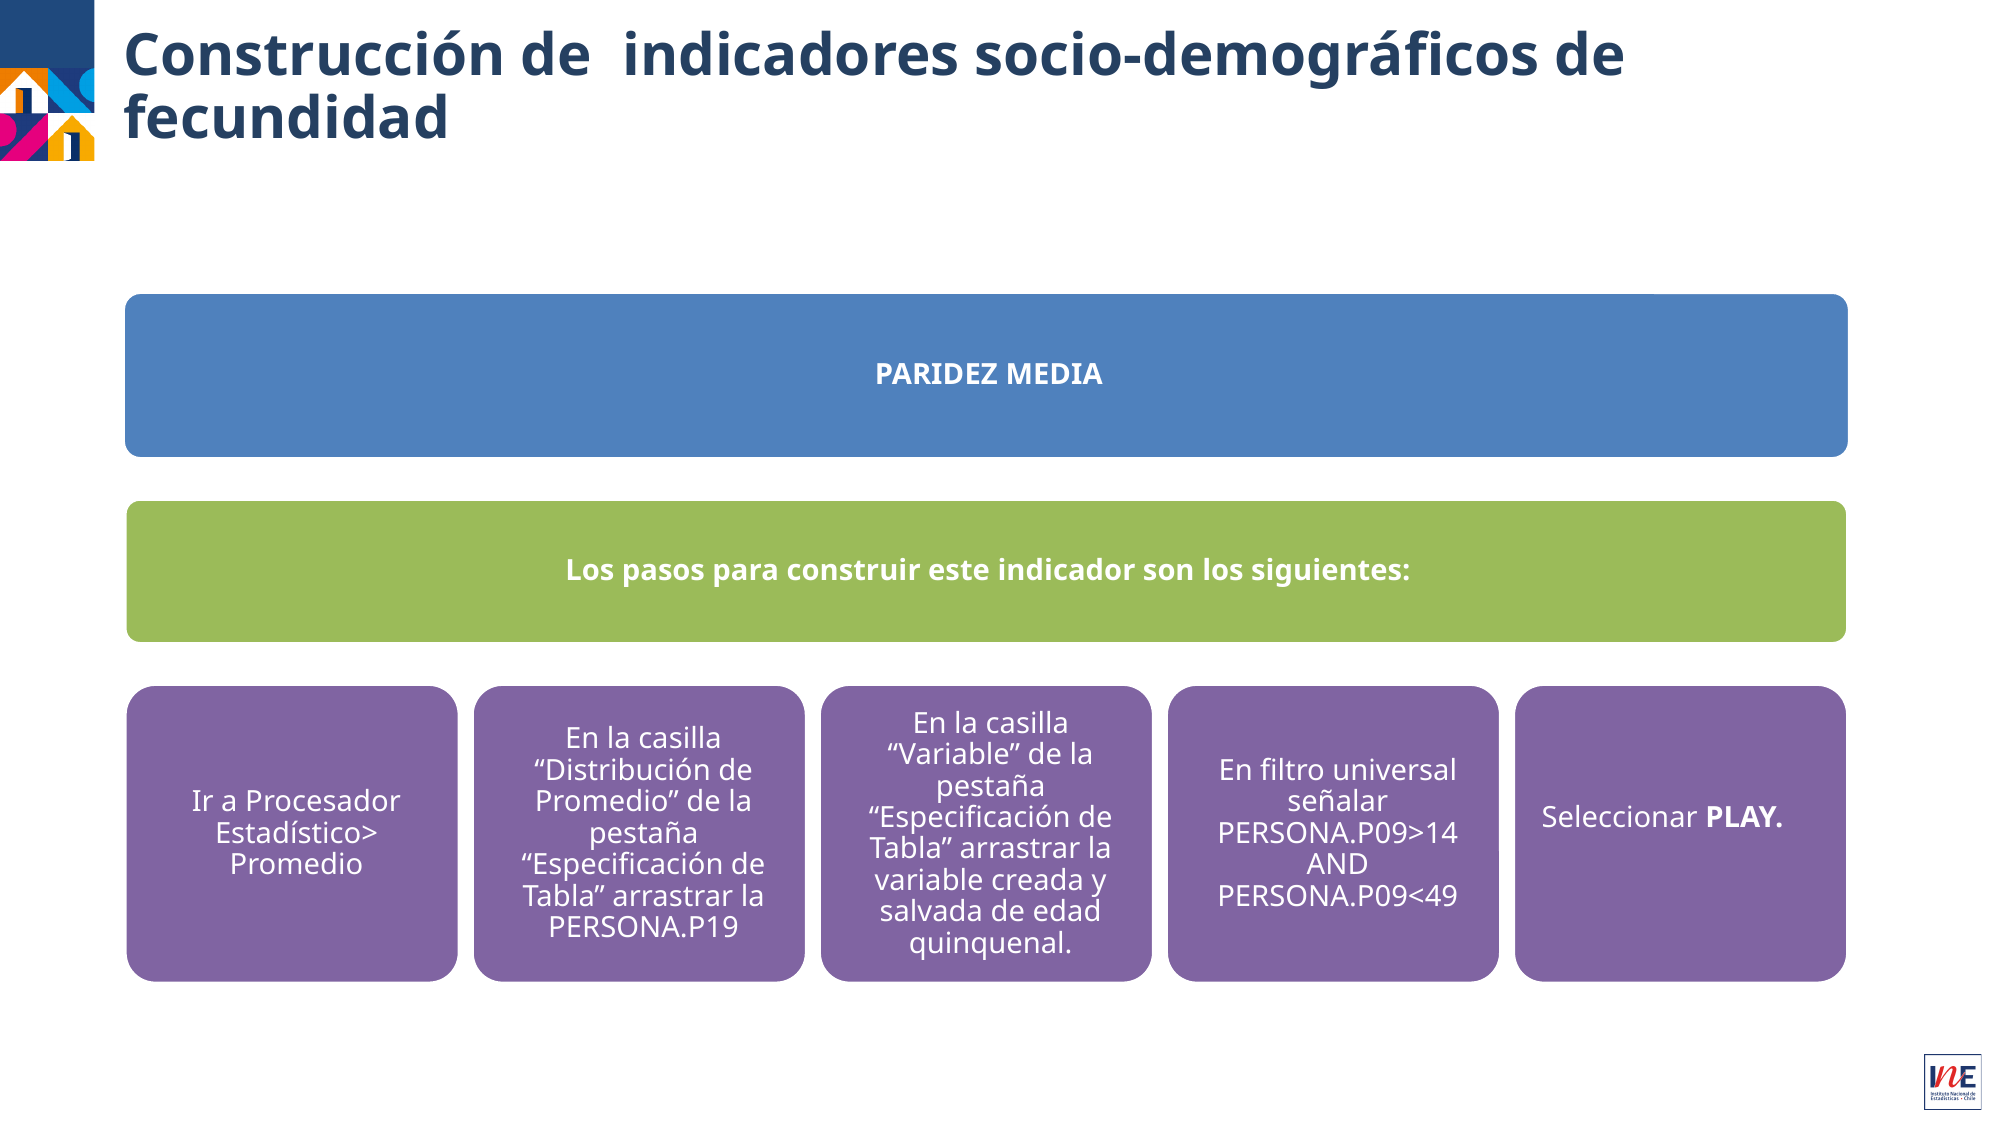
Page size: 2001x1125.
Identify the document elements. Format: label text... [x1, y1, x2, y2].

picture [0, 68, 94, 161]
list Construcción de indicadores socio-demográficos de fecundidad [123, 47, 1948, 130]
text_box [123, 292, 1850, 983]
